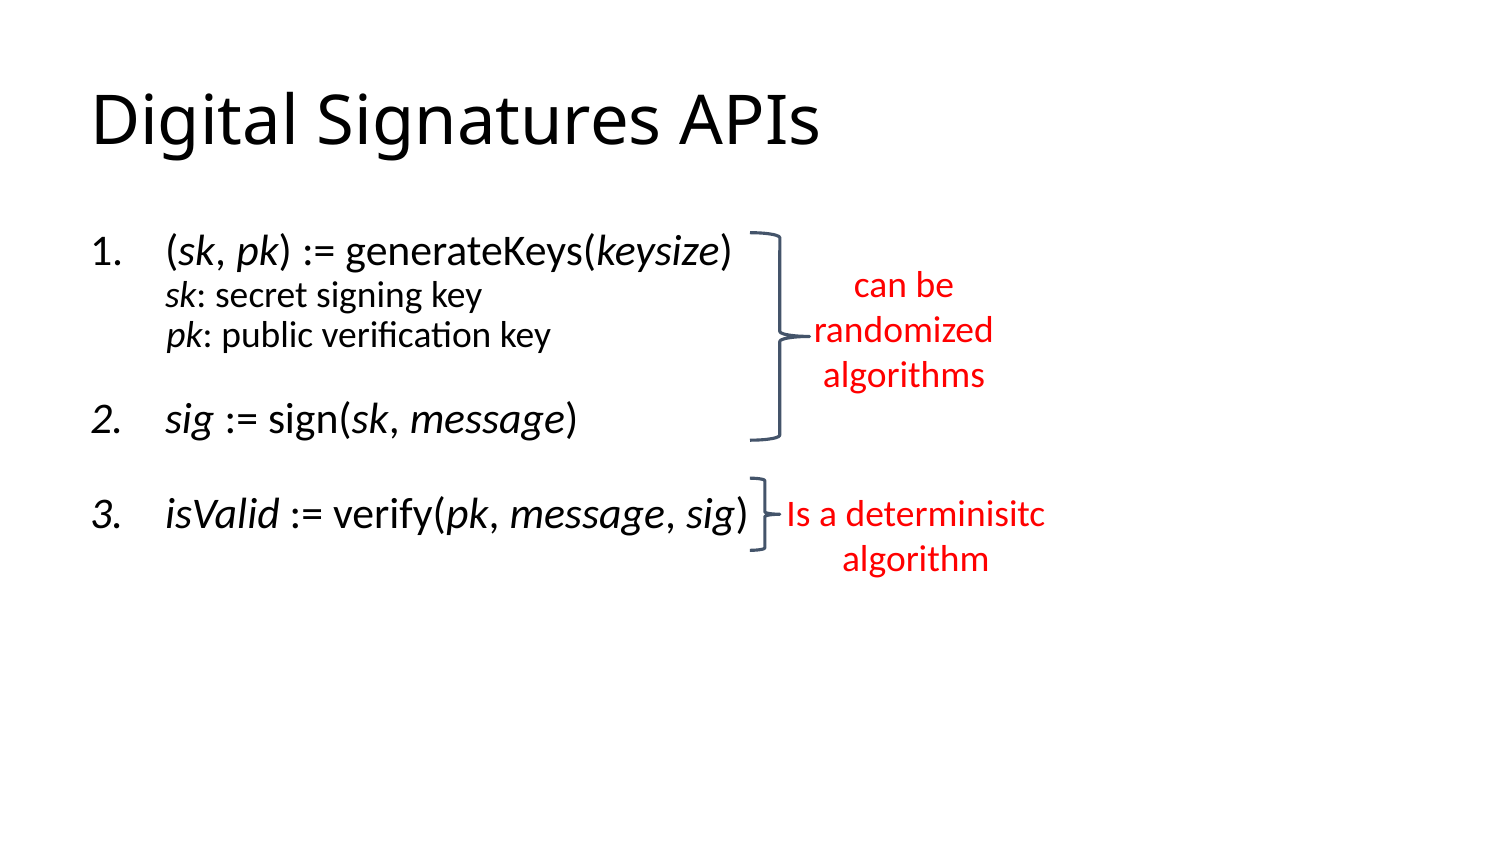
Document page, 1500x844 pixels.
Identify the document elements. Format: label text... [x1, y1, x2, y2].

text_box [750, 412, 780, 441]
title Digital Signatures APIs [75, 33, 1425, 175]
list (sk, pk) := generateKeys(keysize) sk: secret signing key pk: public verification key sig := sign(sk, message) isValid := verify(pk, message, sig) [75, 212, 1425, 808]
text_box can be randomized algorithms [738, 245, 1070, 412]
text_box [750, 232, 780, 245]
text_box Is a determinisitc algorithm [750, 474, 1082, 555]
